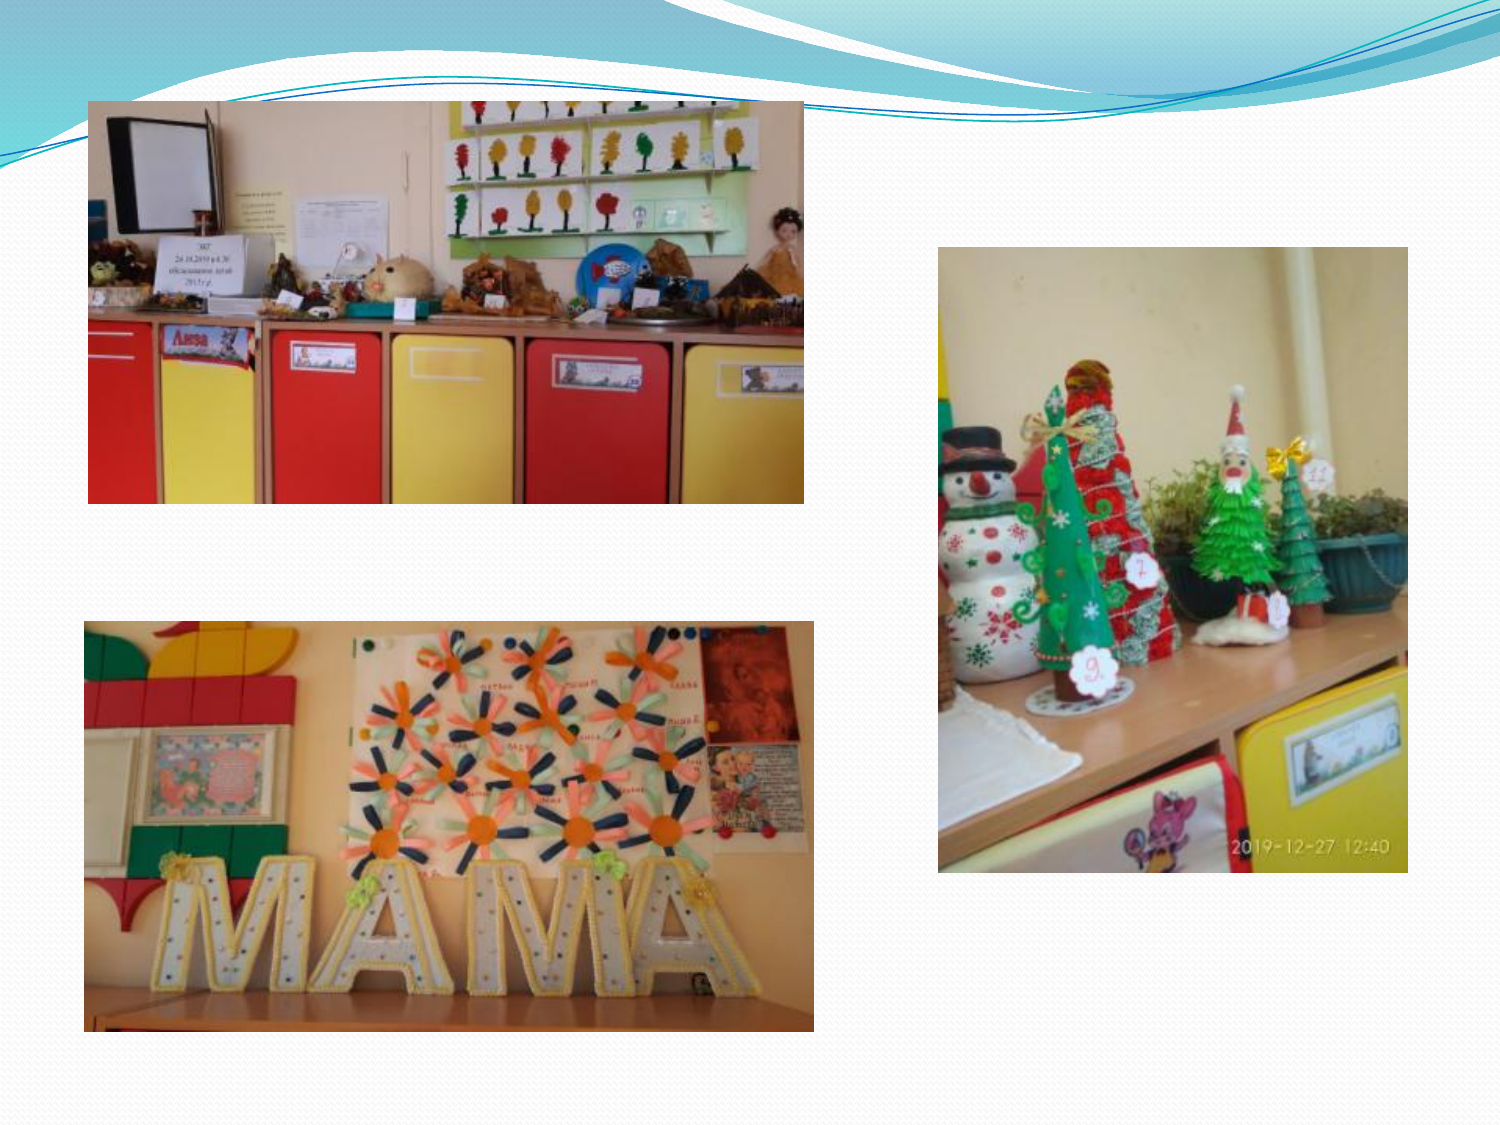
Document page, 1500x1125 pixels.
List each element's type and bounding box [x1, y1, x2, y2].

picture [84, 621, 814, 1032]
picture [88, 101, 804, 505]
picture [938, 247, 1408, 873]
